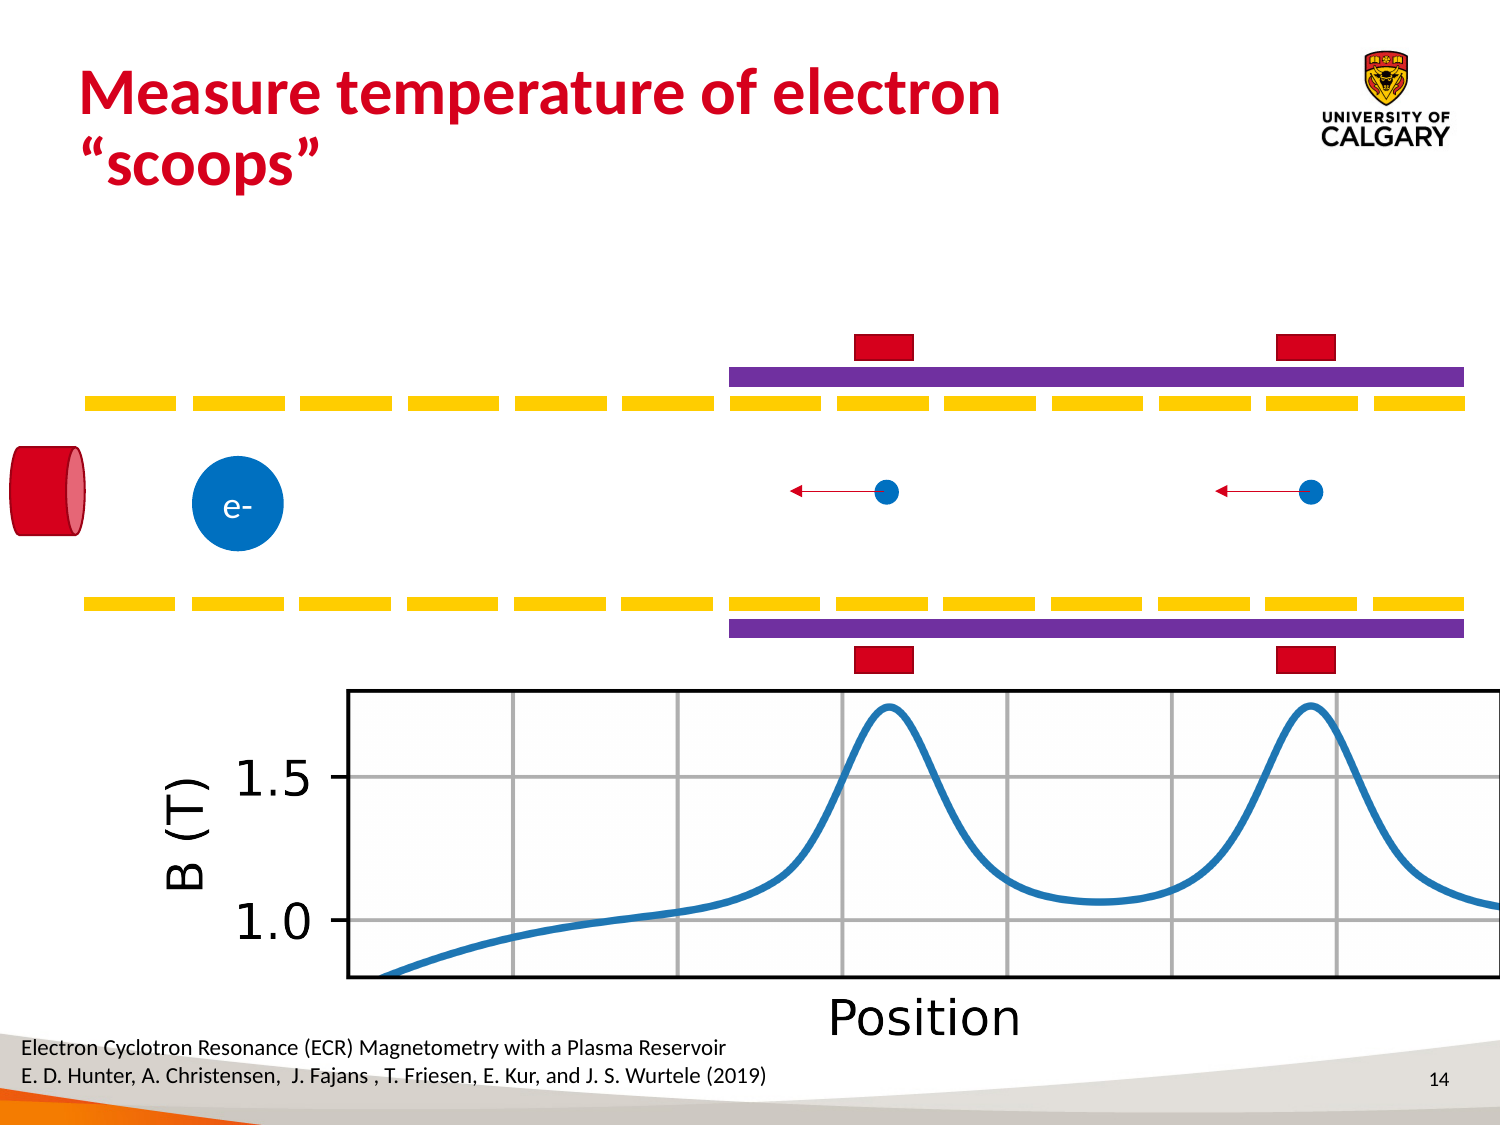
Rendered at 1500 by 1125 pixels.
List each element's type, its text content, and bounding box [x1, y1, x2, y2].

text_box [1276, 334, 1336, 361]
text_box [729, 619, 1464, 638]
text_box [1373, 597, 1464, 611]
text_box [1265, 597, 1357, 611]
text_box [729, 367, 1464, 387]
text_box [1298, 479, 1324, 505]
text_box [193, 396, 285, 411]
text_box [407, 597, 498, 611]
text_box [1266, 396, 1358, 411]
text_box [300, 396, 392, 411]
text_box [854, 646, 914, 655]
text_box [730, 396, 821, 411]
slide_number 14 [1199, 1081, 1465, 1099]
text_box [1276, 646, 1336, 655]
title Measure temperature of electron “scoops” [63, 46, 1269, 209]
text_box [1051, 597, 1142, 611]
text_box [1052, 396, 1143, 411]
text_box [621, 597, 713, 611]
text_box [299, 597, 391, 611]
text_box [1374, 396, 1465, 411]
text_box [1159, 396, 1251, 411]
text_box [622, 396, 714, 411]
text_box [854, 334, 914, 361]
text_box [515, 396, 607, 411]
text_box [85, 396, 176, 411]
text_box e- [192, 455, 284, 552]
text_box [84, 597, 175, 611]
text_box Electron Cyclotron Resonance (ECR) Magnetometry with a Plasma Reservoir E. D. Hunter, A. Christensen, J. Fajans , T. Friesen, E. Kur, and J. S. Wurtele (2019) [6, 1025, 1199, 1125]
text_box [944, 396, 1036, 411]
text_box [408, 396, 499, 411]
text_box [9, 445, 86, 537]
text_box [837, 396, 929, 411]
text_box [943, 597, 1035, 611]
picture [0, 0, 1500, 1125]
text_box [836, 597, 928, 611]
text_box [1158, 597, 1250, 611]
text_box [514, 597, 606, 611]
text_box [874, 479, 899, 505]
text_box [729, 597, 820, 611]
text_box [192, 597, 284, 611]
